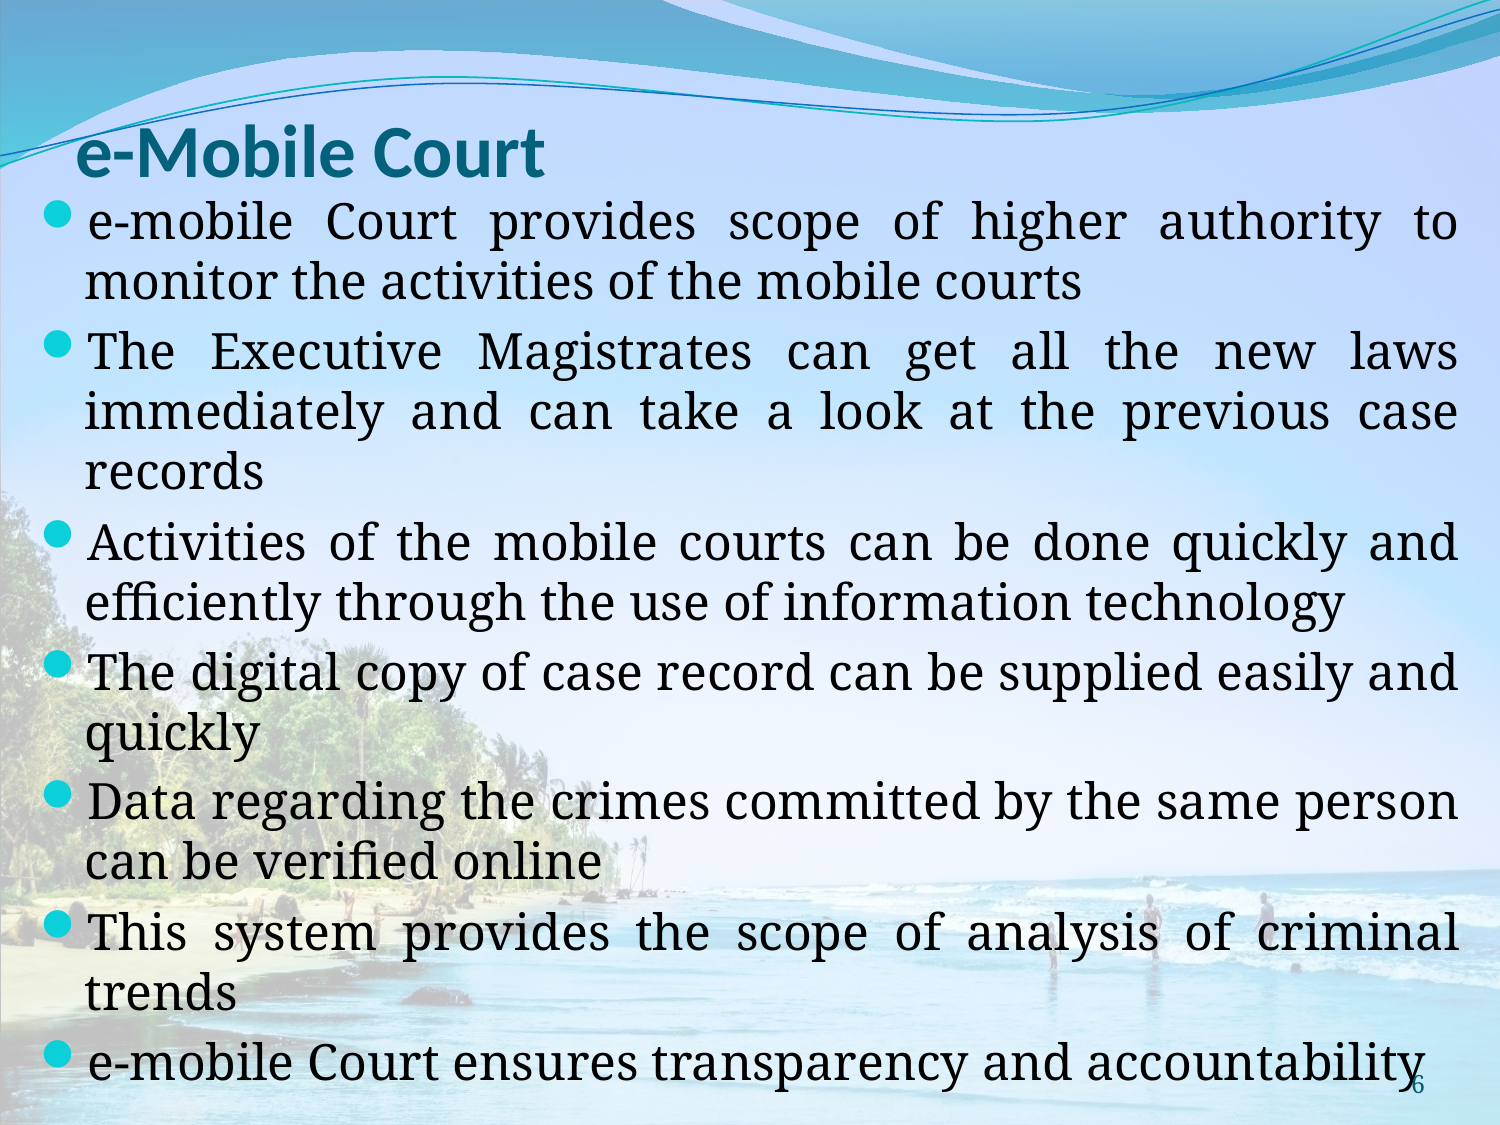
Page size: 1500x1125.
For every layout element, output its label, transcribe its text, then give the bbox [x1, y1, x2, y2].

title e-Mobile Court [74, 49, 1426, 182]
slide_number 6 [1299, 1042, 1425, 1103]
list e-mobile Court provides scope of higher authority to monitor the activities of the mobile courts The Executive Magistrates can get all the new laws immediately and can take a look at the previous case records Activities of the mobile courts can be done quickly and efficiently through the use of information technology The digital copy of case record can be supplied easily and quickly Data regarding the crimes committed by the same person can be verified online This system provides the scope of analysis of criminal trends e-mobile Court ensures transparency and accountability [24, 182, 1476, 1051]
